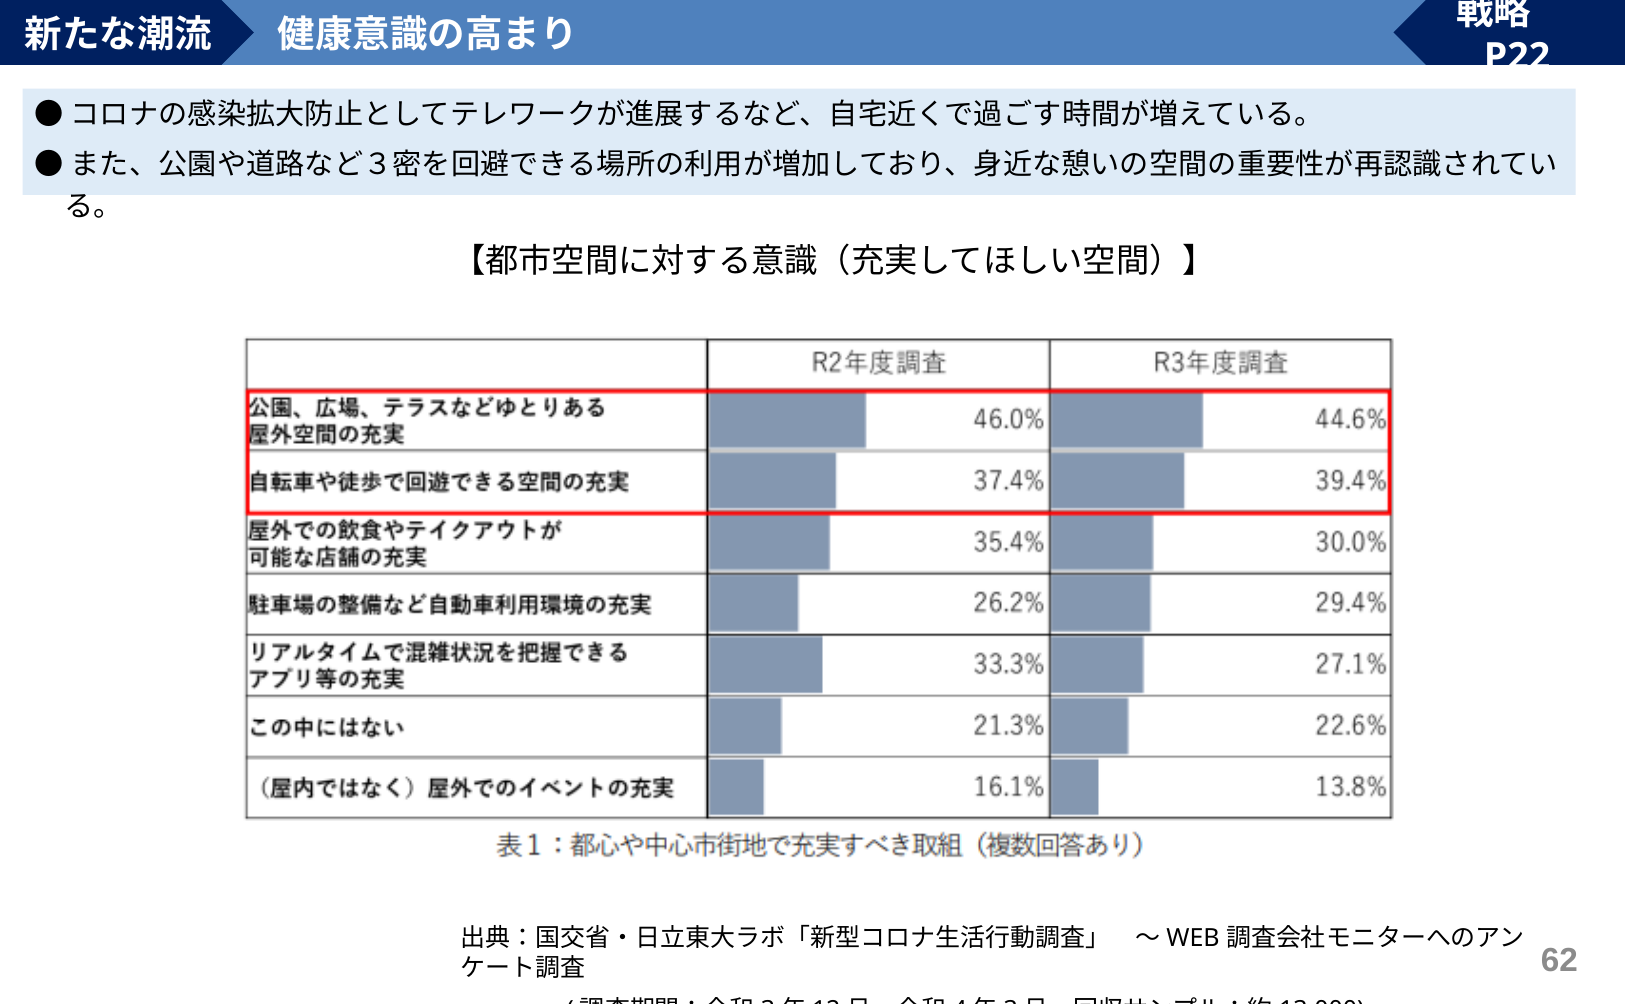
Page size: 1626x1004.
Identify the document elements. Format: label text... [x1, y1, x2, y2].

text_box 出典：国交省・日立東大ラボ「新型コロナ生活行動調査」 ～WEB調査会社モニターへのアンケート調査 (調査期間：令和3年12月～令和4年3月 回収サンプル：約13,000) [445, 913, 1576, 1004]
text_box ●コロナの感染拡大防止としてテレワークが進展するなど、自宅近くで過ごす時間が増えている。 ●また、公園や道路など３密を回避できる場所の利用が増加しており、身近な憩いの空間の重要性が再認識されている。 [22, 87, 1577, 196]
text_box 戦略 P22 [1392, 0, 1625, 66]
text_box 新たな潮流 [0, 0, 256, 66]
slide_number 61 [1513, 930, 1606, 985]
text_box 【都市空間に対する意識（充実してほしい空間）】 [437, 226, 1311, 287]
text_box 健康意識の高まり [224, 0, 1423, 65]
picture [193, 318, 1432, 861]
